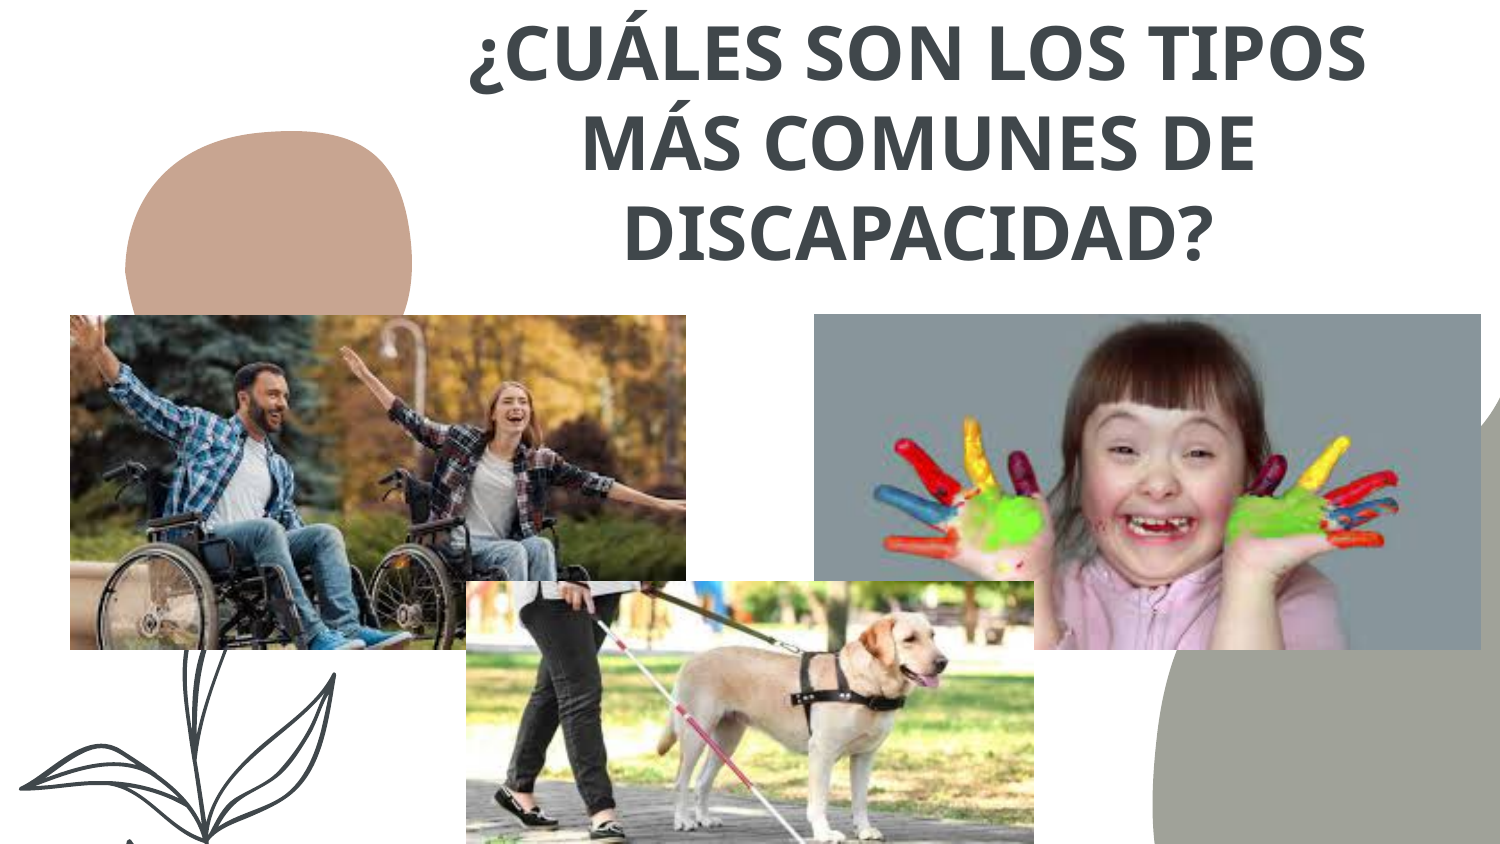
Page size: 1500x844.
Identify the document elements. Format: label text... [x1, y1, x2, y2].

title ¿CUÁLES SON LOS TIPOS MÁS COMUNES DE DISCAPACIDAD? [363, 41, 1474, 291]
picture [70, 314, 1481, 844]
